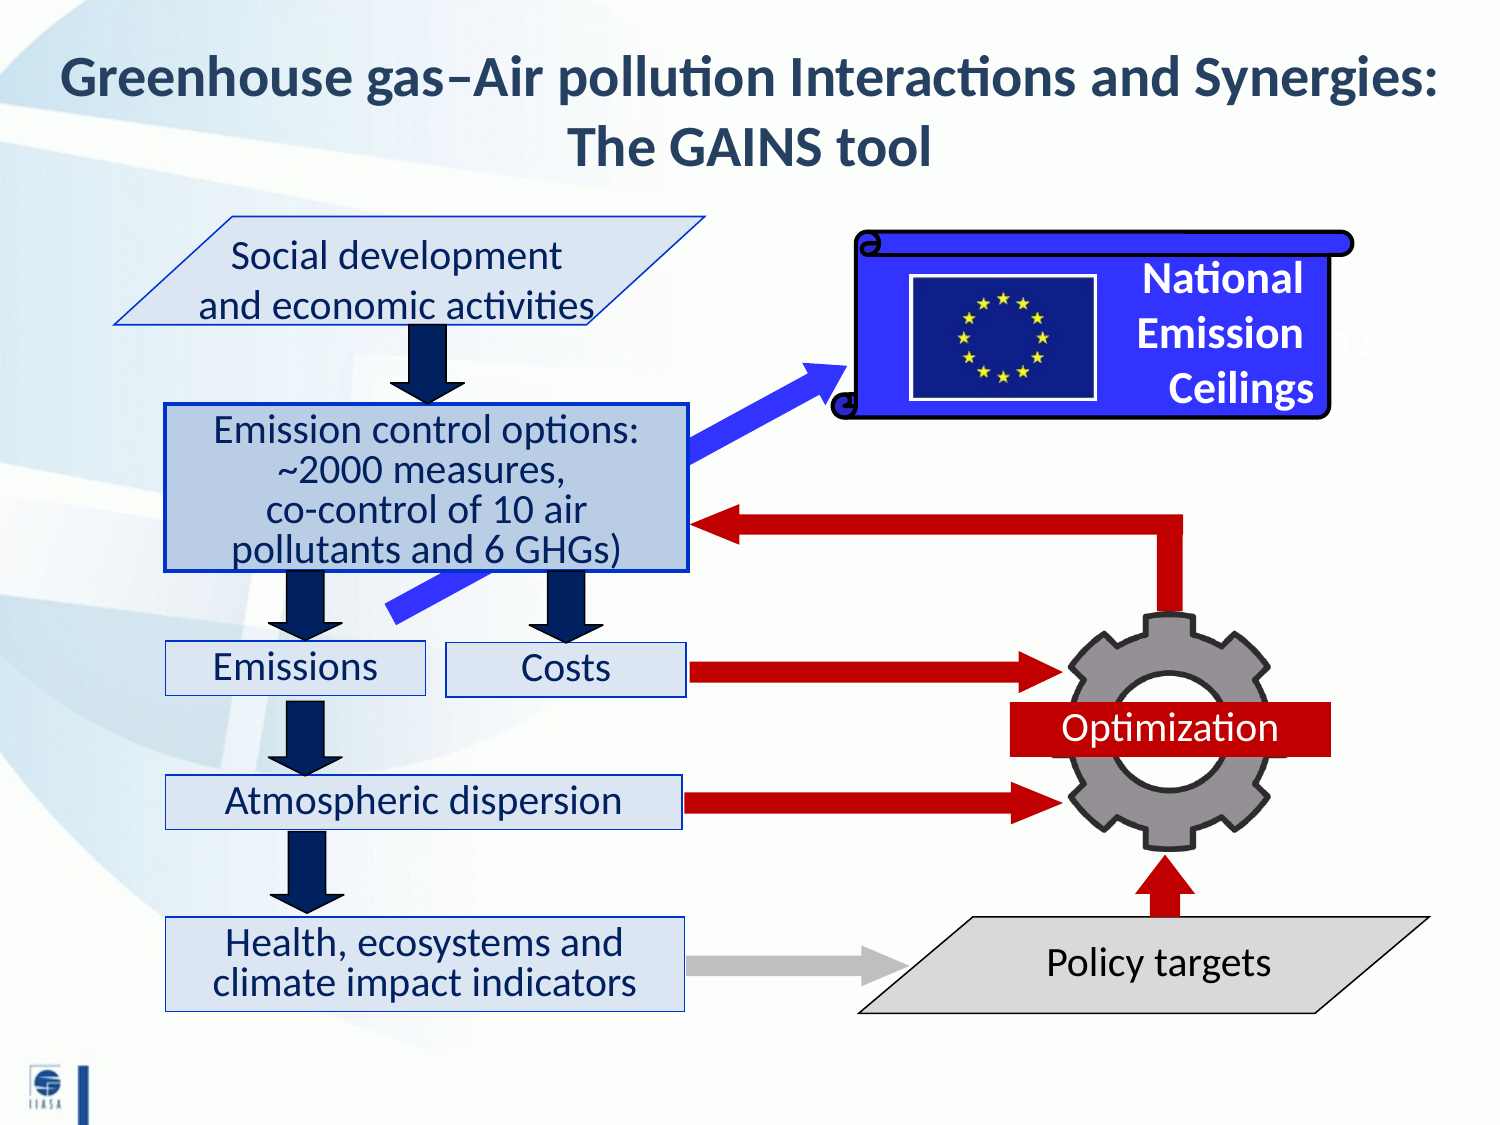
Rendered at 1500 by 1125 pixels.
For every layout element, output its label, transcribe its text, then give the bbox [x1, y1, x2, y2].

title Greenhouse gas–Air pollution Interactions and Synergies: The GAINS tool [916, 30, 1477, 186]
text_box [10, 0, 916, 592]
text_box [709, 231, 1412, 515]
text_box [113, 216, 705, 1015]
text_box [709, 503, 1184, 609]
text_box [684, 610, 1332, 918]
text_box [709, 916, 1430, 1014]
picture [0, 0, 1500, 1125]
